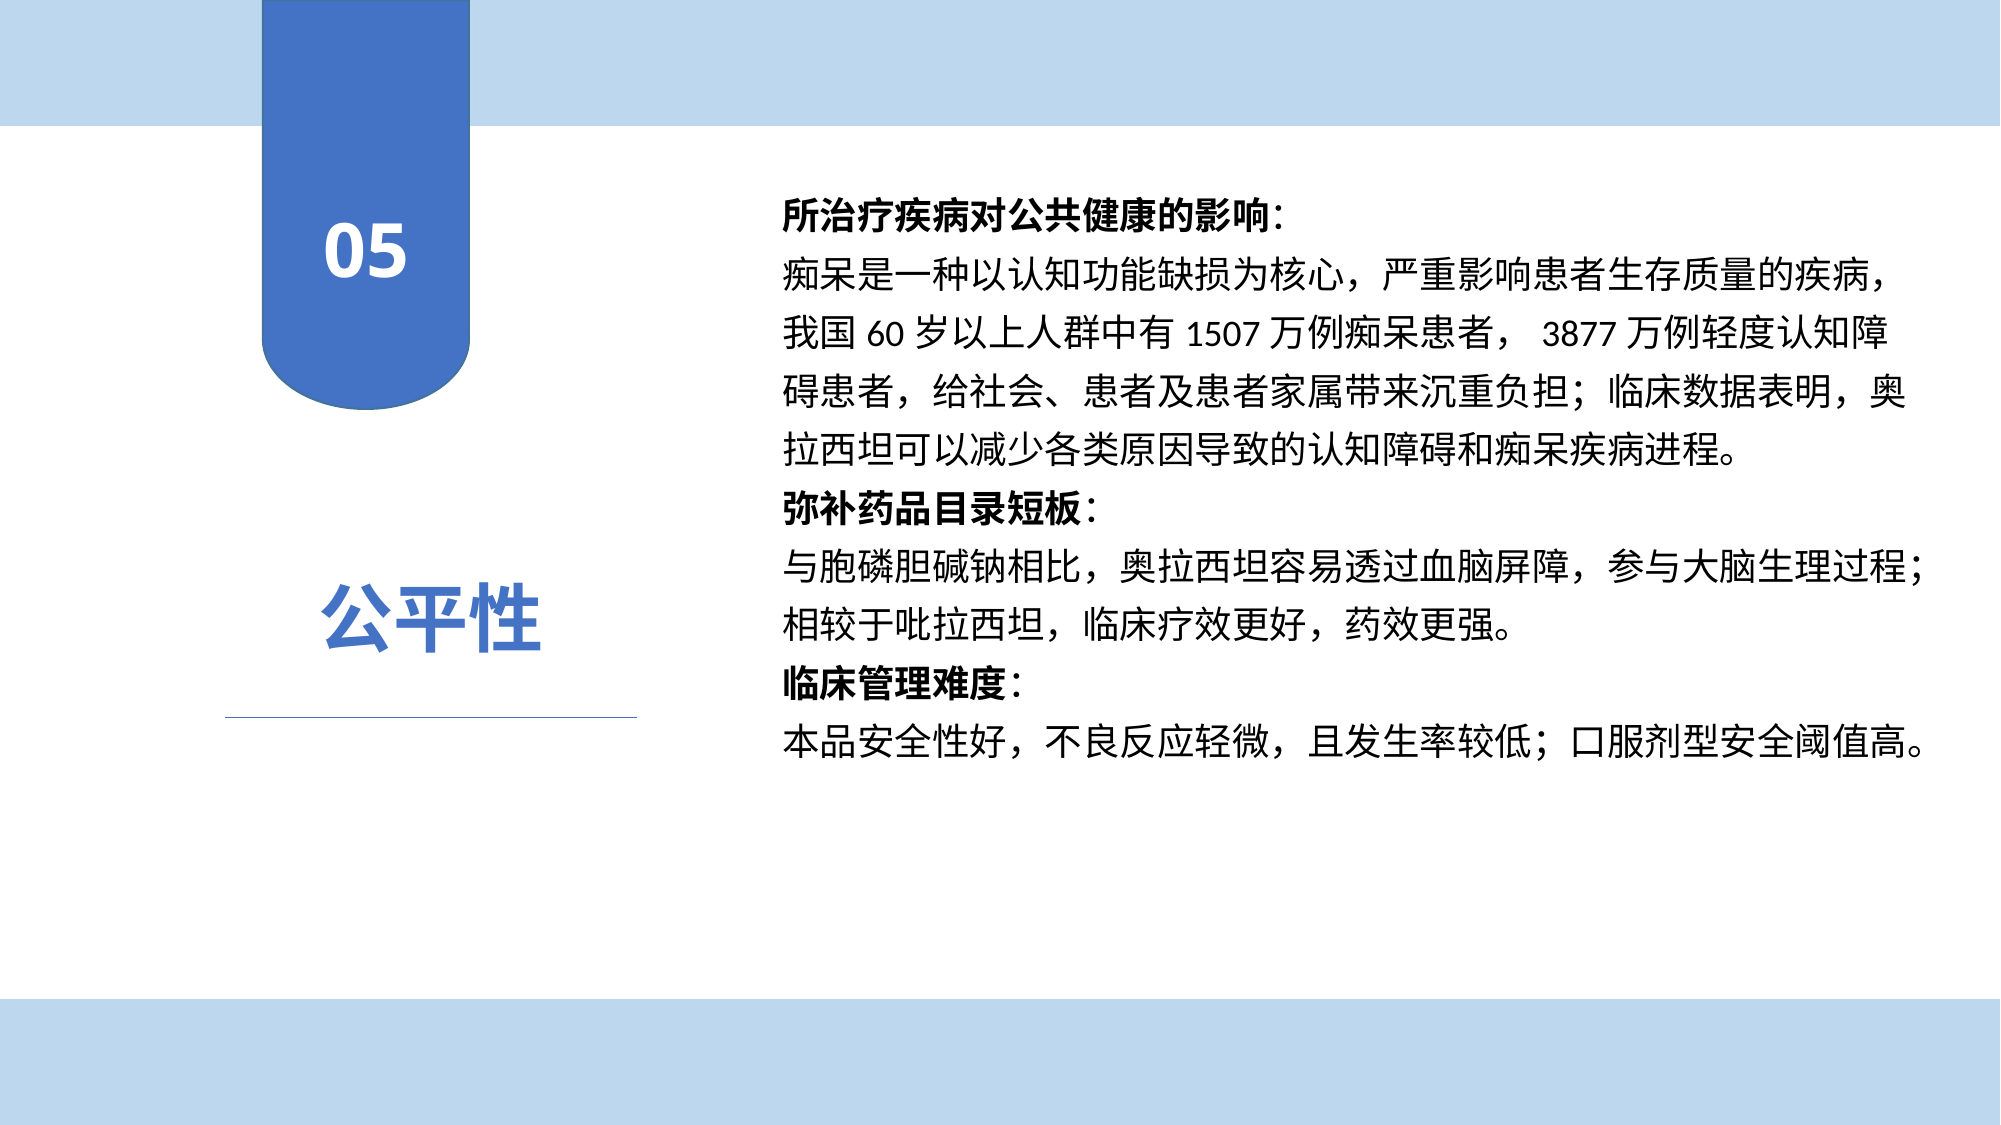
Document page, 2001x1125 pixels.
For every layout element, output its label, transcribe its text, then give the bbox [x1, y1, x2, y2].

text_box [470, 0, 2000, 126]
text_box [262, 0, 469, 409]
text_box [224, 564, 637, 718]
text_box [0, 999, 2000, 1125]
text_box 所治疗疾病对公共健康的影响： 痴呆是一种以认知功能缺损为核心，严重影响患者生存质量的疾病，我国60岁以上人群中有1507万例痴呆患者，3877万例轻度认知障碍患者，给社会、患者及患者家属带来沉重负担；临床数据表明，奥拉西坦可以减少各类原因导致的认知障碍和痴呆疾病进程。 弥补药品目录短板： 与胞磷胆碱钠相比，奥拉西坦容易透过血脑屏障，参与大脑生理过程；相较于吡拉西坦，临床疗效更好，药效更强。 临床管理难度： 本品安全性好，不良反应轻微，且发生率较低；口服剂型安全阈值高。 [767, 171, 1934, 771]
text_box [0, 0, 261, 126]
